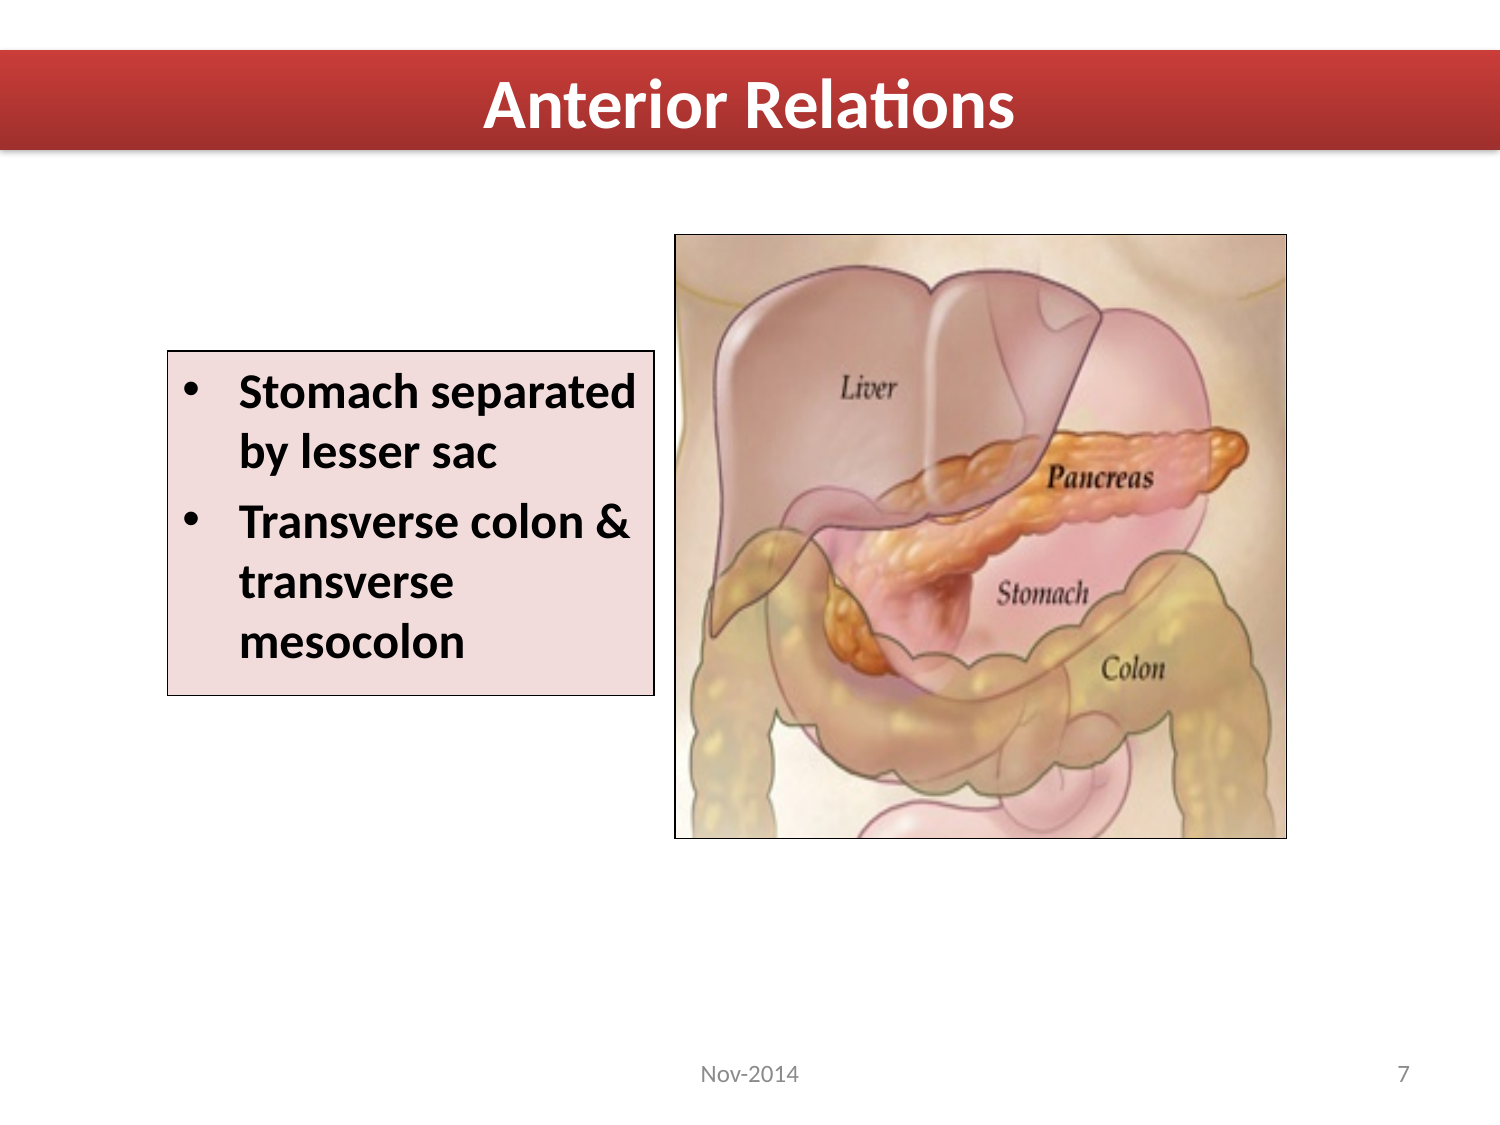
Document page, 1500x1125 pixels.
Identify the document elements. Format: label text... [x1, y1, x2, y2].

picture [675, 234, 1286, 838]
slide_number 7 [1074, 1042, 1425, 1103]
footer Nov-2014 [512, 1042, 988, 1103]
text_box Anterior Relations [0, 50, 1500, 150]
list Stomach separated by lesser sac Transverse colon & transverse mesocolon [167, 350, 655, 696]
